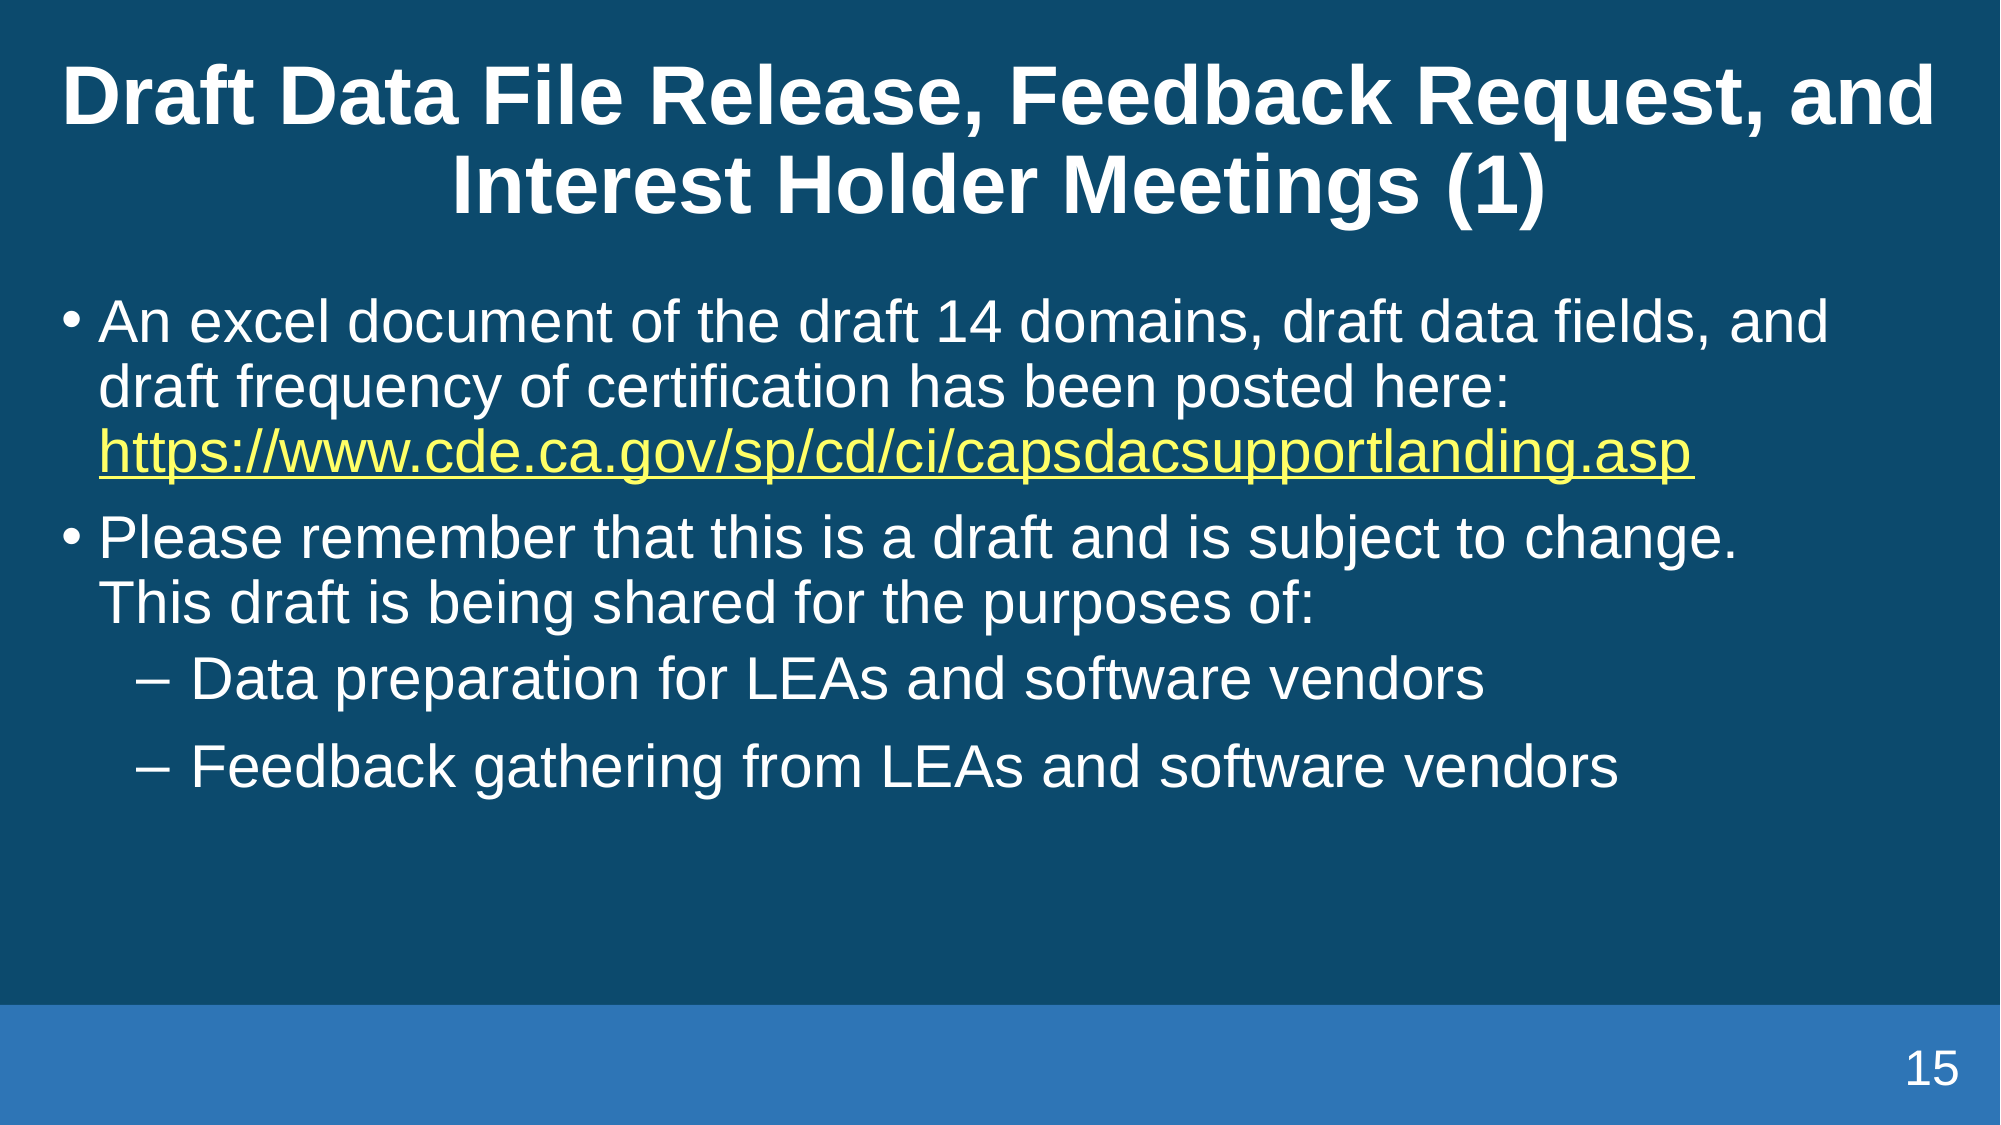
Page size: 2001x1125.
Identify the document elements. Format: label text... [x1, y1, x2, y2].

slide_number 15 [1524, 1035, 1975, 1095]
list An excel document of the draft 14 domains, draft data fields, and draft frequency of certification has been posted here: https://www.cde.ca.gov/sp/cd/ci/capsdacsupportlanding.asp Please remember that this is a draft and is subject to change. This draft is being shared for the purposes of: Data preparation for LEAs and software vendors Feedback gathering from LEAs and software vendors [46, 282, 1886, 951]
title Draft Data File Release, Feedback Request, and Interest Holder Meetings (1) [24, 33, 1975, 251]
